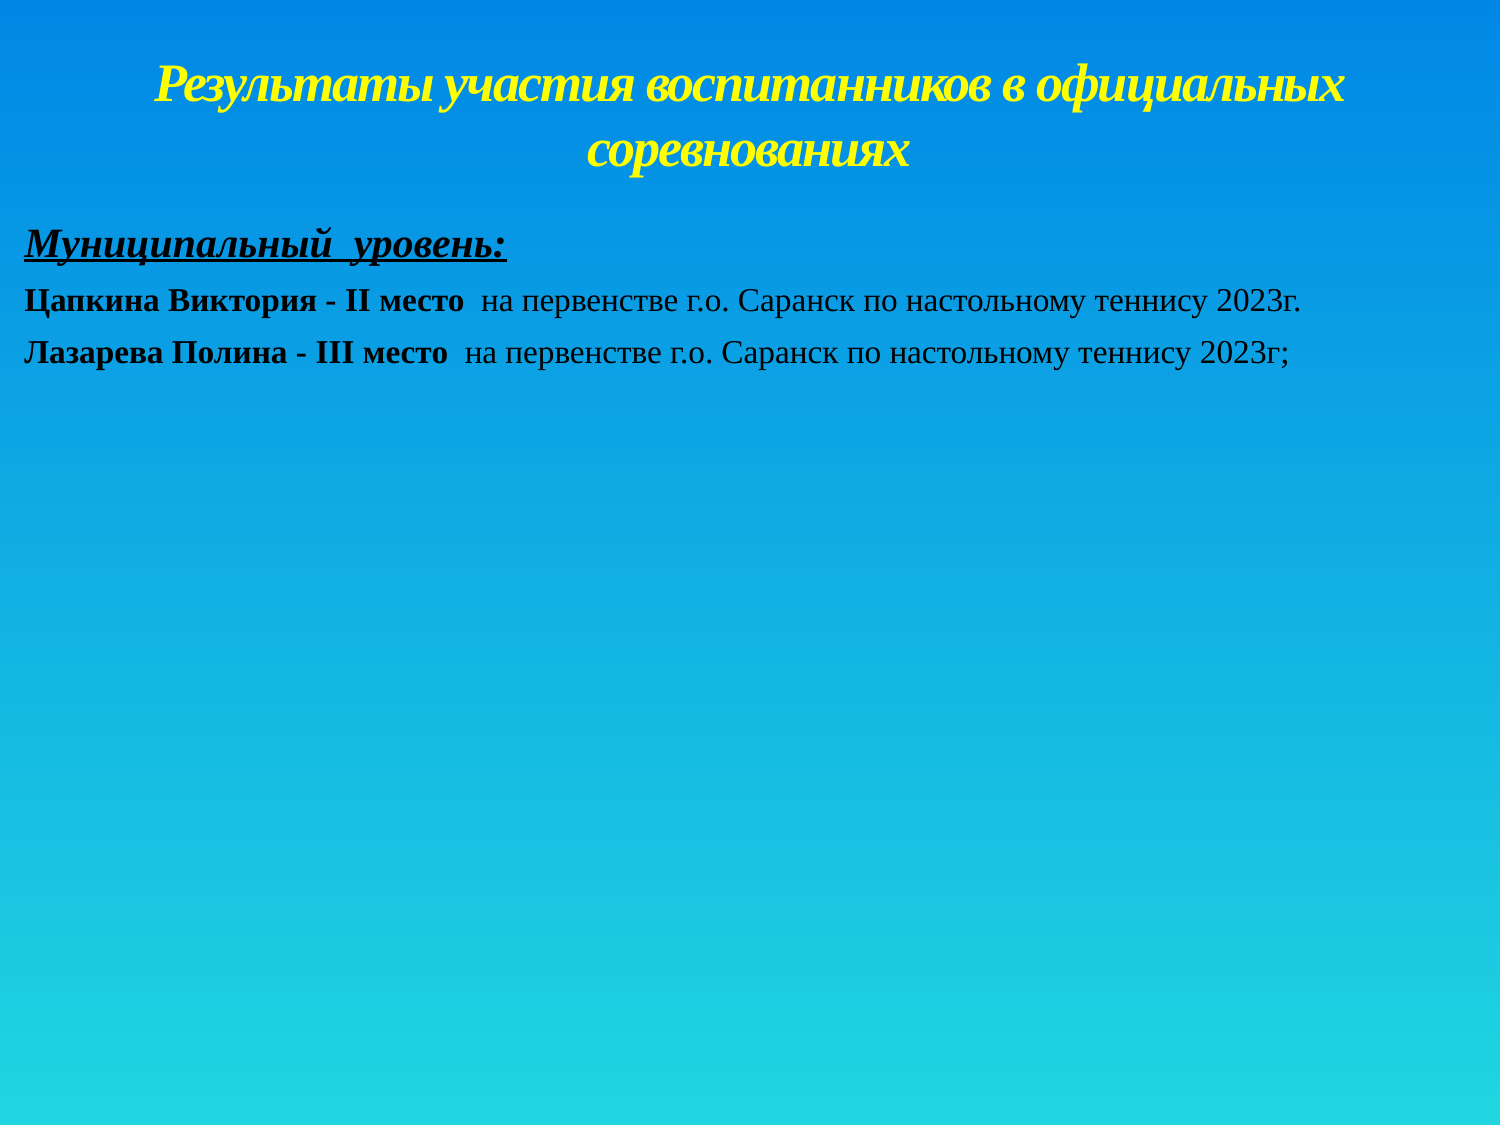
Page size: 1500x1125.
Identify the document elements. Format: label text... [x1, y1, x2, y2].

list Муниципальный уровень: Цапкина Виктория - II место на первенстве г.о. Саранск по настольному теннису 2023г. Лазарева Полина - III место на первенстве г.о. Саранск по настольному теннису 2023г; [9, 208, 1458, 1046]
title Результаты участия воспитанников в официальных соревнованиях [74, 35, 1425, 185]
